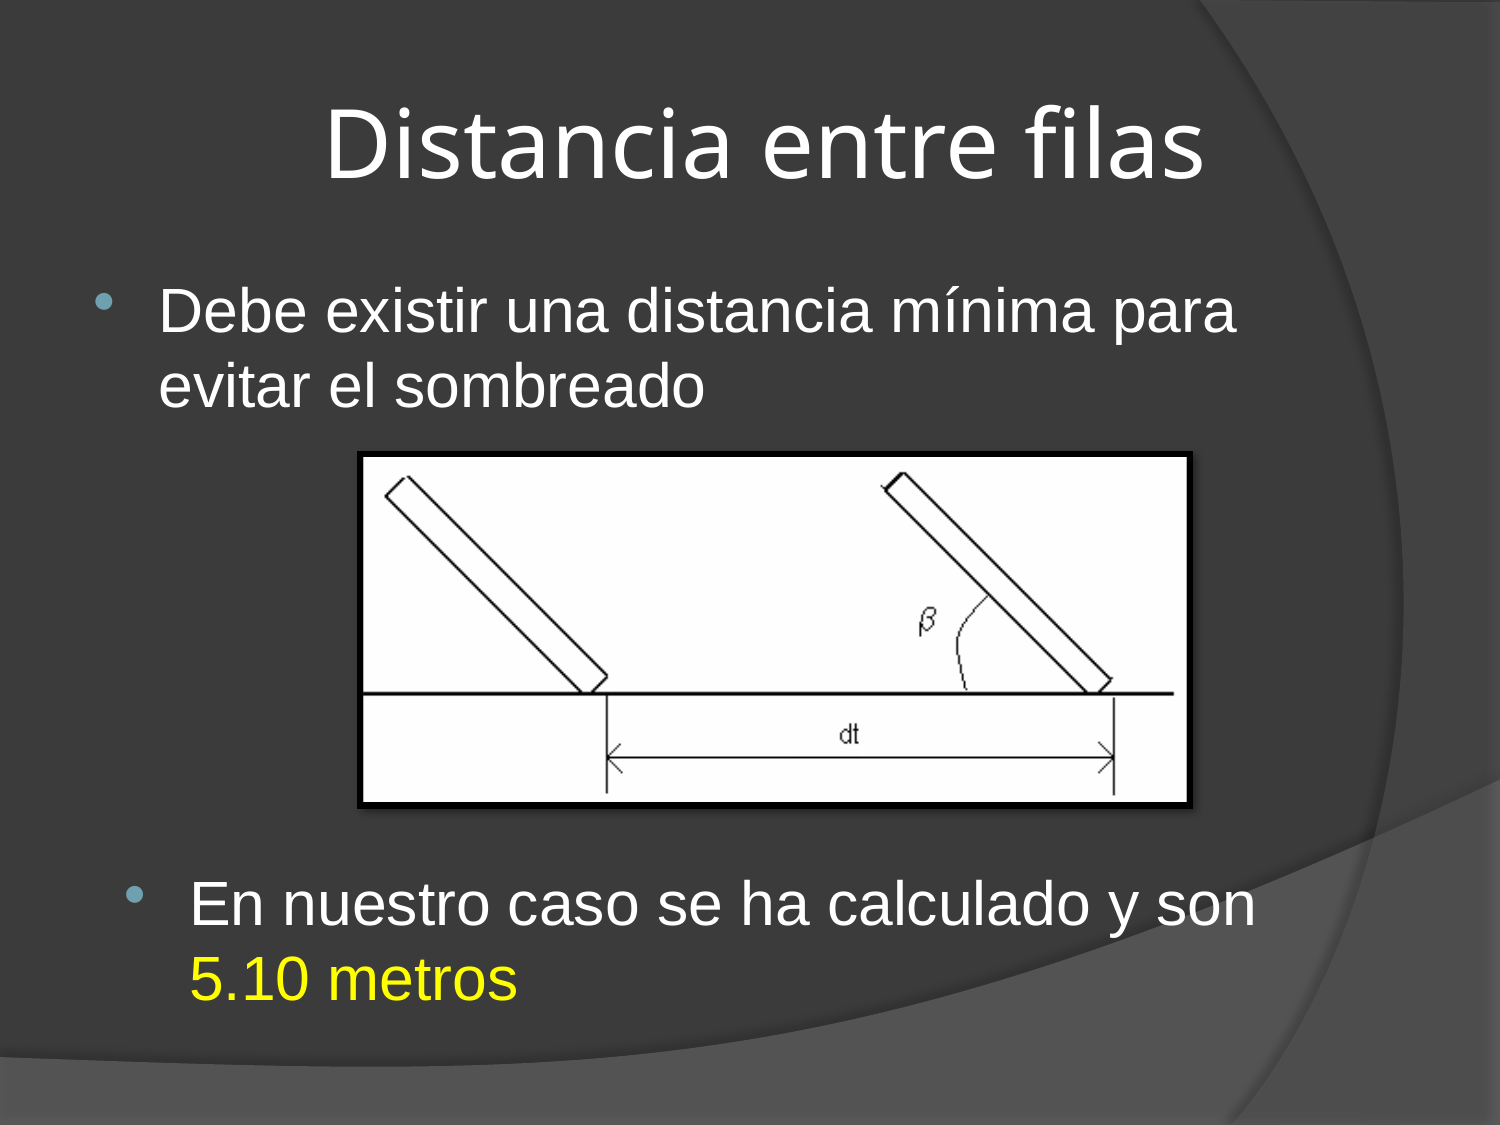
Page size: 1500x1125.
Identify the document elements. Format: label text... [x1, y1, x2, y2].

text_box En nuestro caso se ha calculado y son 5.10 metros [105, 855, 1331, 1027]
list Debe existir una distancia mínima para evitar el sombreado [75, 262, 1300, 434]
picture [362, 456, 1187, 803]
title Distancia entre filas [152, 46, 1378, 235]
